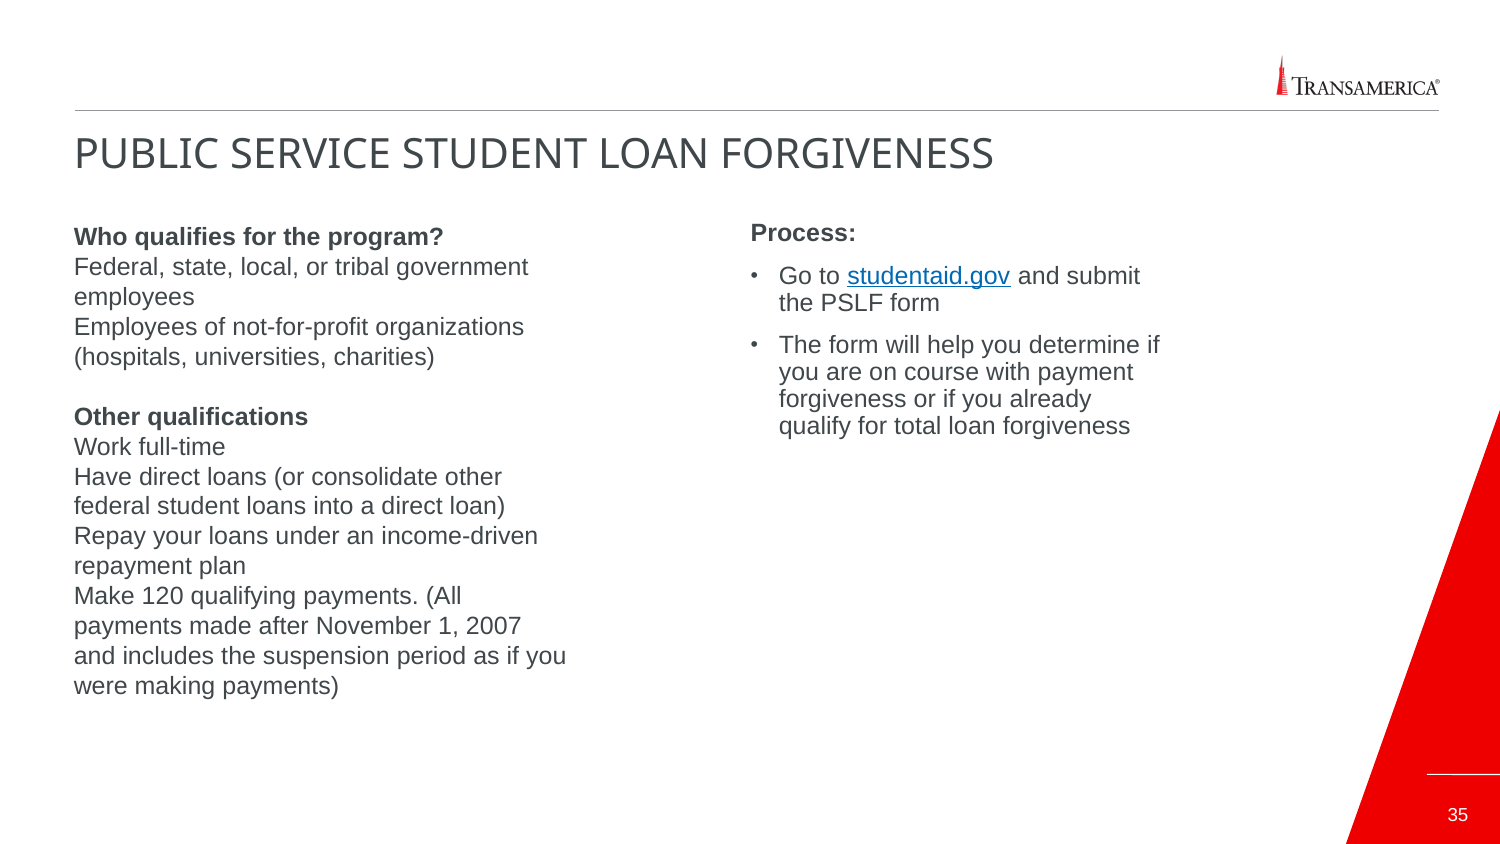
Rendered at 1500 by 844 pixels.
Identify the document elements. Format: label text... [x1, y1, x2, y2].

picture [1274, 53, 1441, 96]
title Public Service student Loan Forgiveness [58, 119, 1259, 173]
slide_number 35 [1432, 795, 1493, 840]
text_box Process: Go to studentaid.gov and submit the PSLF form The form will help you determine if you are on course with payment forgiveness or if you already qualify for total loan forgiveness [735, 212, 1178, 770]
list Who qualifies for the program? Federal, state, local, or tribal government employees Employees of not-for-profit organizations (hospitals, universities, charities) Other qualifications Work full-time Have direct loans (or consolidate other federal student loans into a direct loan) Repay your loans under an income-driven repayment plan Make 120 qualifying payments. (All payments made after November 1, 2007 and includes the suspension period as if you were making payments) [58, 213, 587, 813]
